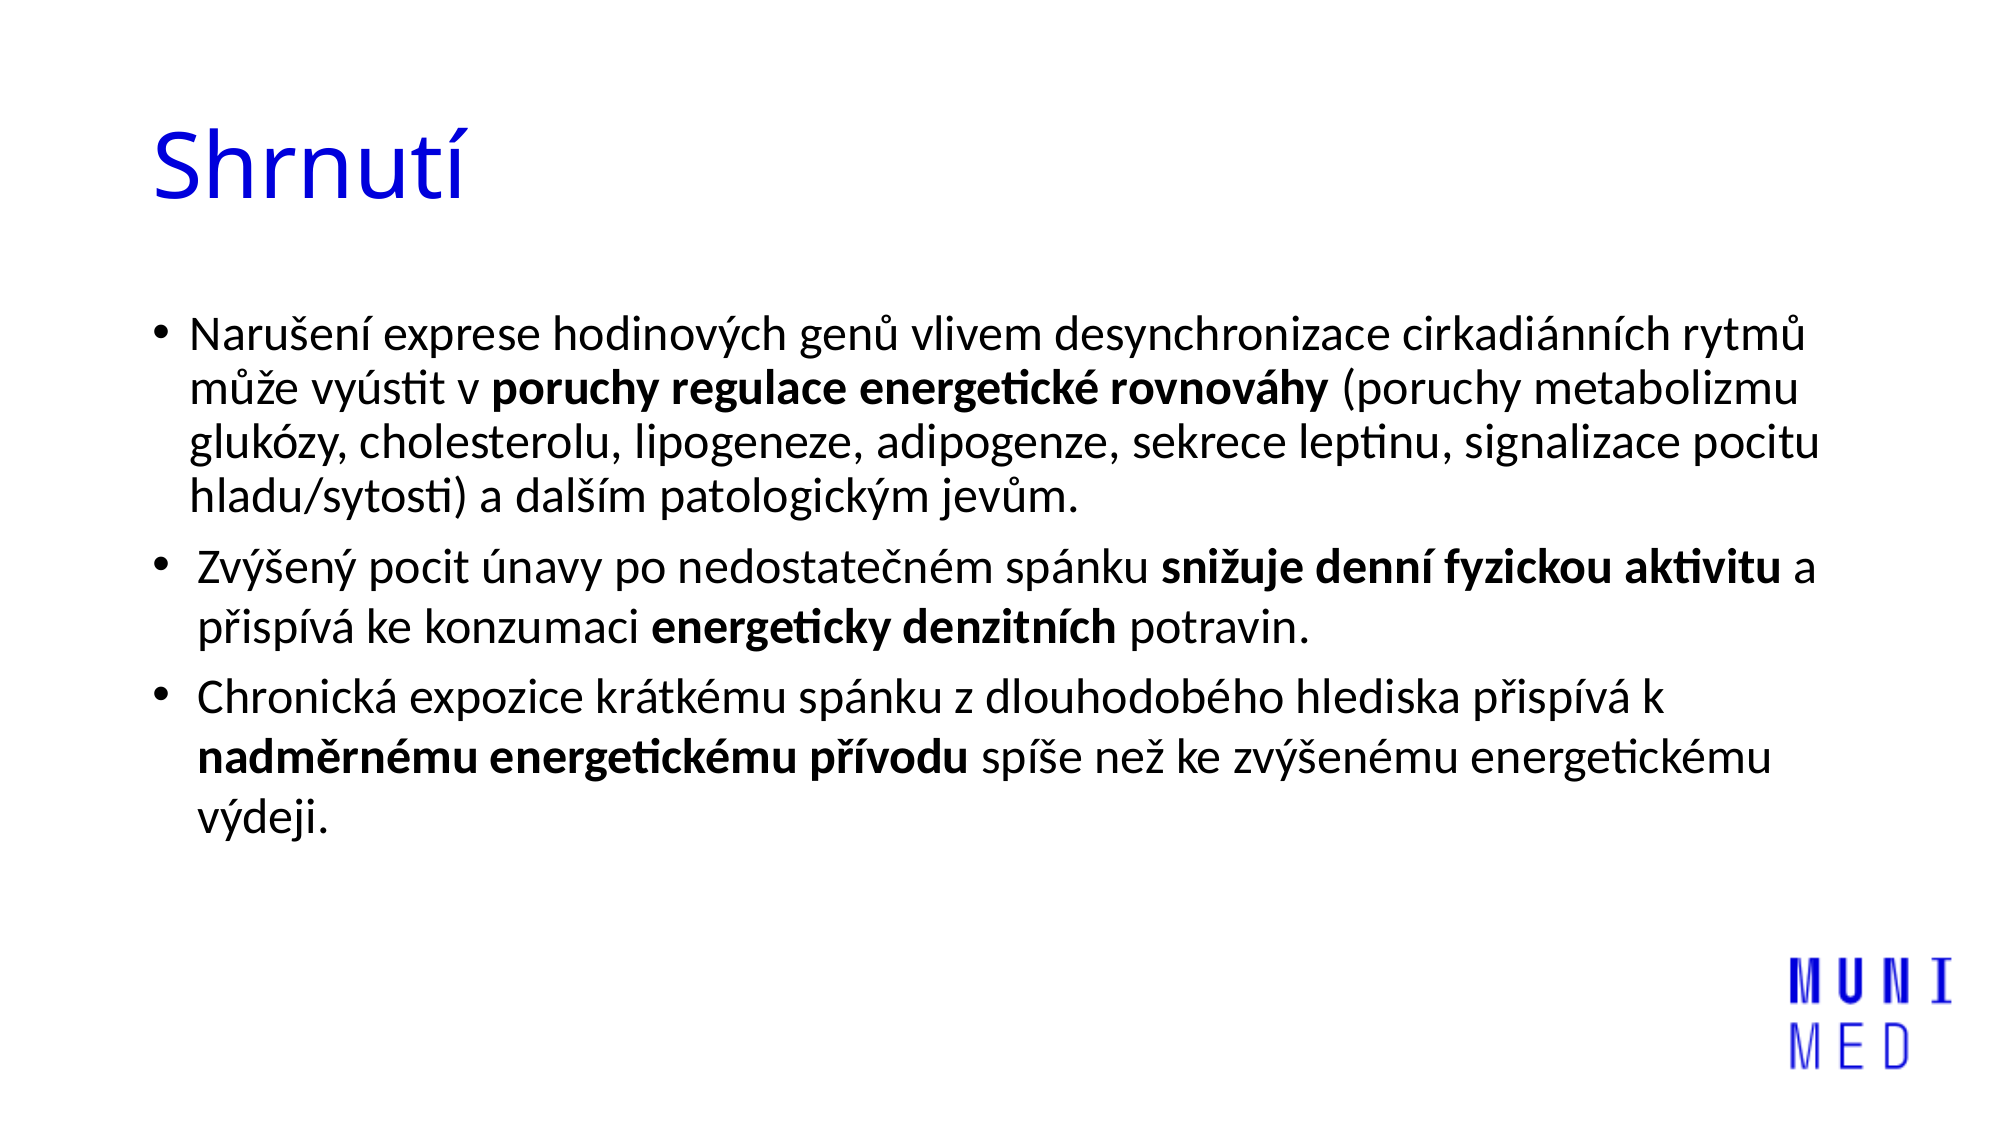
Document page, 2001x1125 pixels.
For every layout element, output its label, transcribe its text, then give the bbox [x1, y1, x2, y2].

title Shrnutí [137, 59, 1863, 278]
list Narušení exprese hodinových genů vlivem desynchronizace cirkadiánních rytmů může vyústit v poruchy regulace energetické rovnováhy (poruchy metabolizmu glukózy, cholesterolu, lipogeneze, adipogenze, sekrece leptinu, signalizace pocitu hladu/sytosti) a dalším patologickým jevům. Zvýšený pocit únavy po nedostatečném spánku snižuje denní fyzickou aktivitu a přispívá ke konzumaci energeticky denzitních potravin. Chronická expozice krátkému spánku z dlouhodobého hlediska přispívá k nadměrnému energetickému přívodu spíše než ke zvýšenému energetickému výdeji. [137, 299, 1863, 1014]
picture [1745, 926, 2000, 1100]
